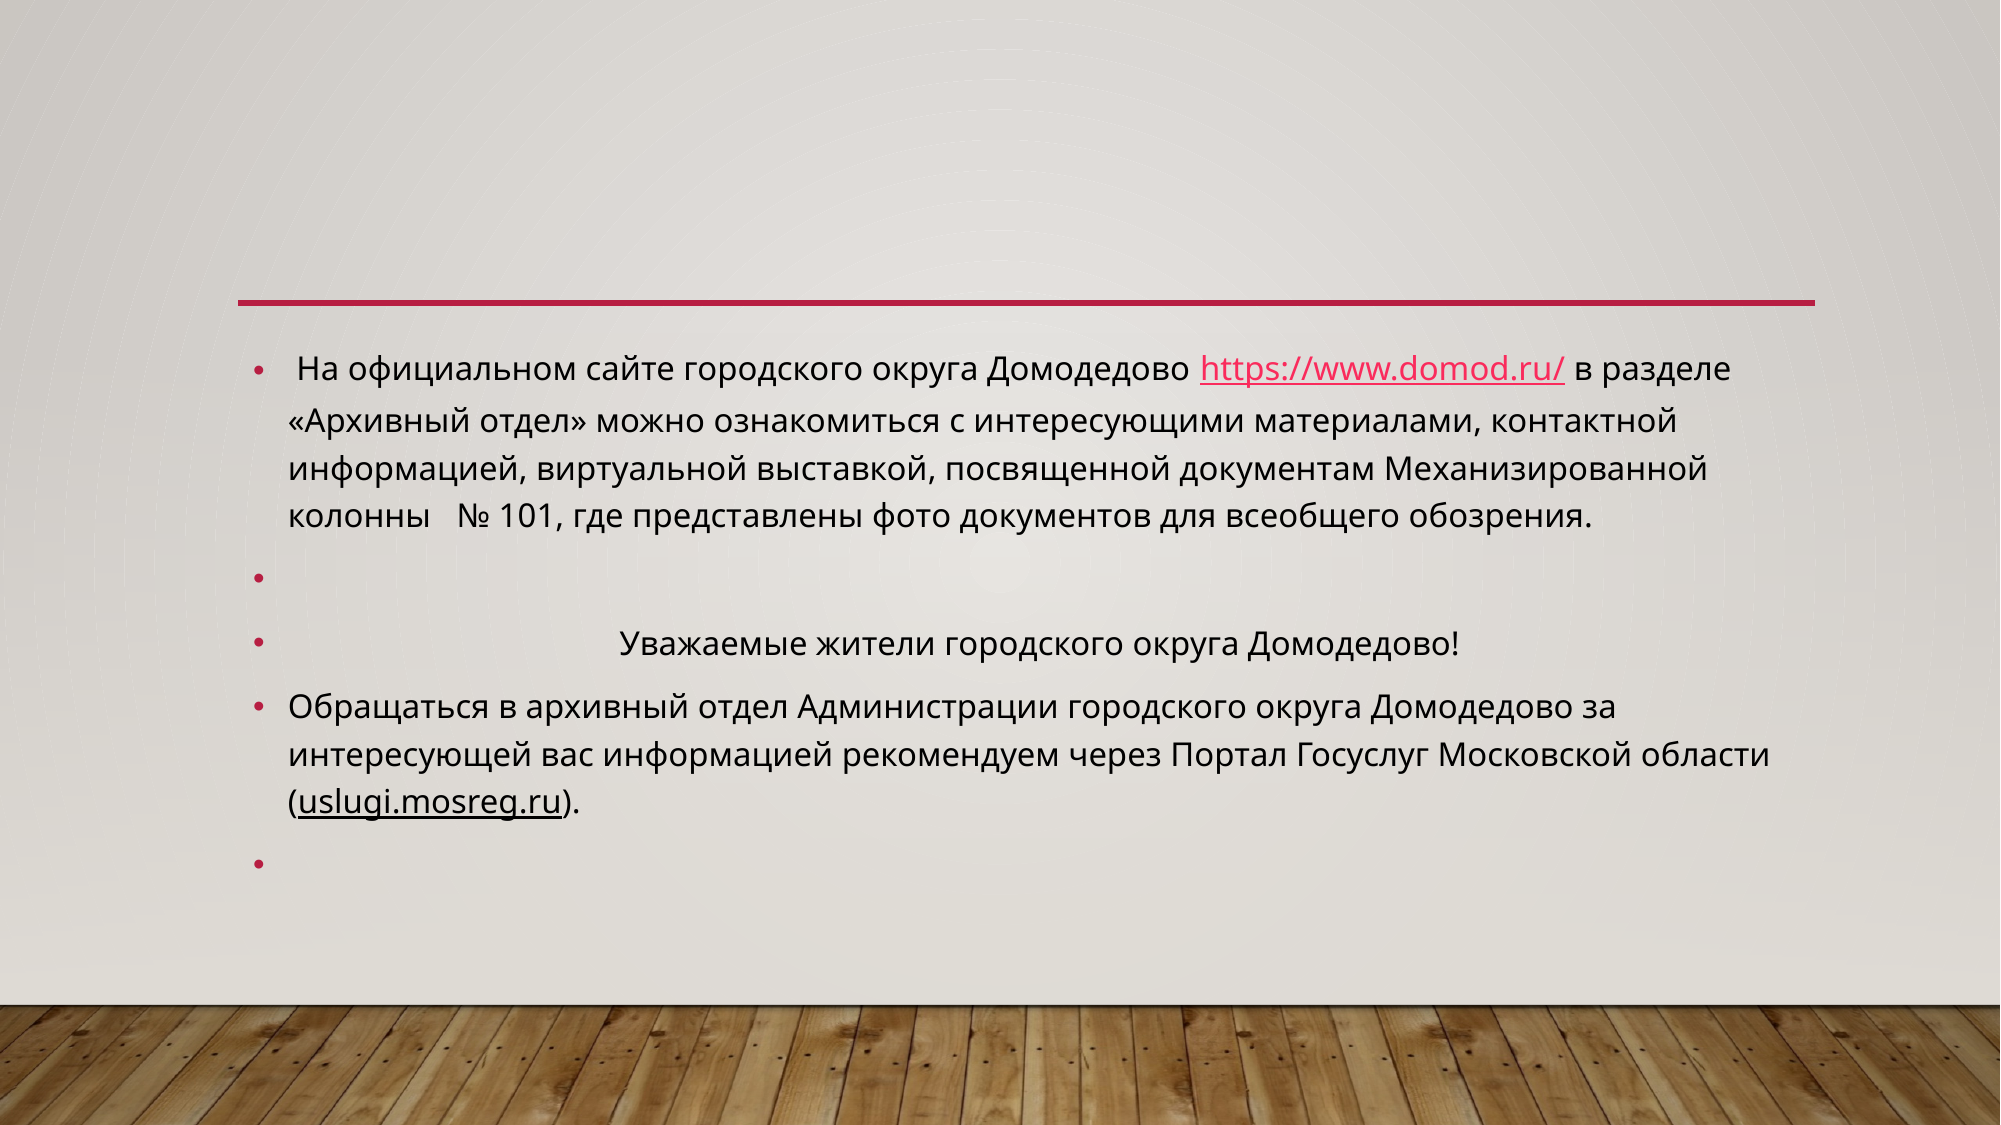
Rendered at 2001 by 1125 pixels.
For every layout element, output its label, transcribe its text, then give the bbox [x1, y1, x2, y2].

list На официальном сайте городского округа Домодедово https://www.domod.ru/ в разделе «Архивный отдел» можно ознакомиться с интересующими материалами, контактной информацией, виртуальной выставкой, посвященной документам Механизированной колонны № 101, где представлены фото документов для всеобщего обозрения. Уважаемые жители городского округа Домодедово! Обращаться в архивный отдел Администрации городского округа Домодедово за интересующей вас информацией рекомендуем через Портал Госуслуг Московской области (uslugi.mosreg.ru). [238, 330, 1814, 897]
picture [0, 1005, 2000, 1125]
